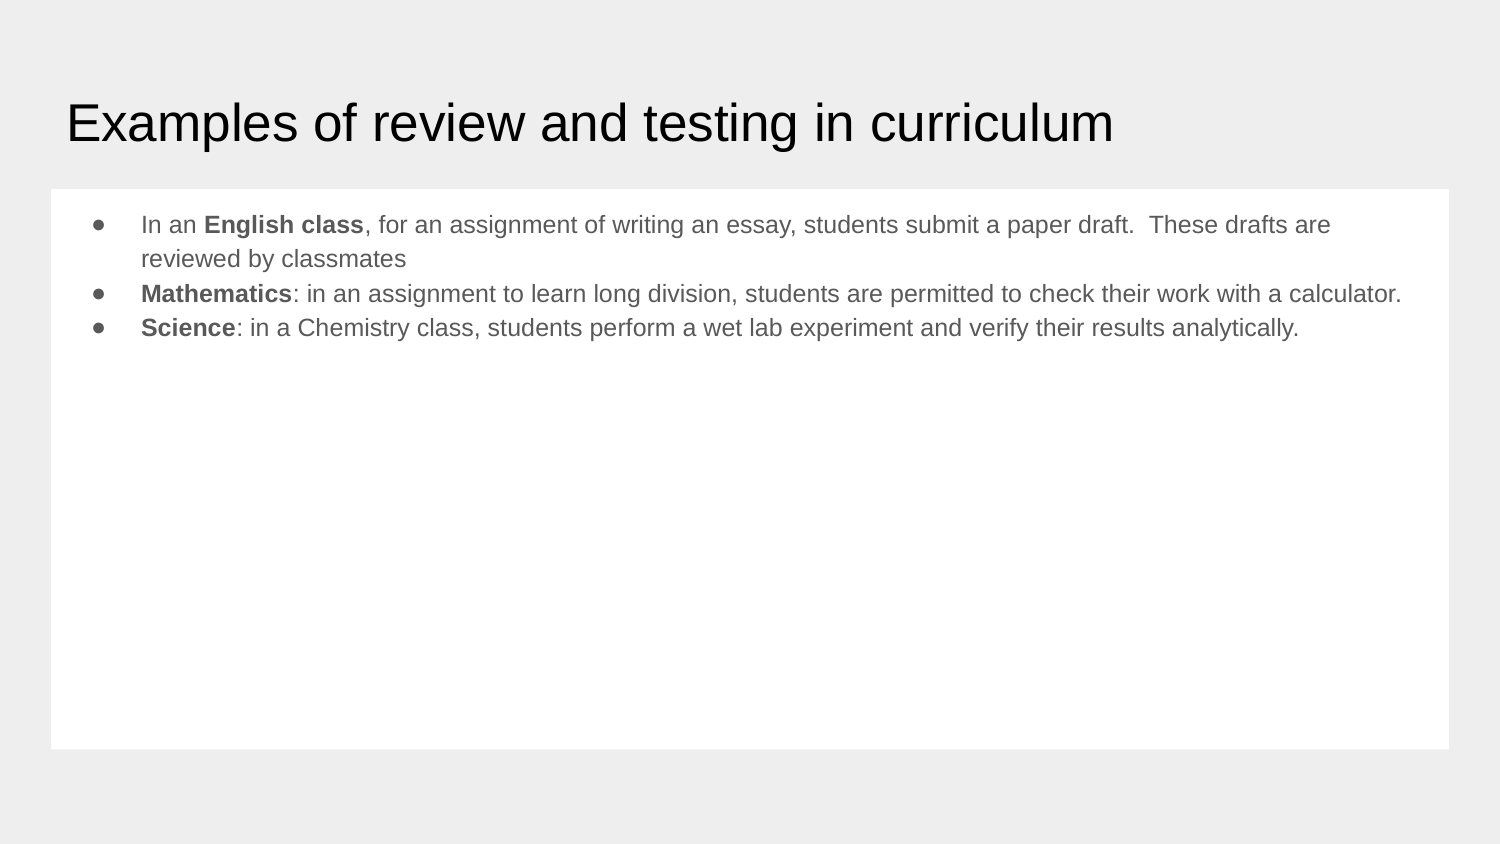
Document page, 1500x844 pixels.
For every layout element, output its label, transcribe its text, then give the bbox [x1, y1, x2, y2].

title Examples of review and testing in curriculum [51, 72, 1449, 167]
list In an English class, for an assignment of writing an essay, students submit a paper draft. These drafts are reviewed by classmates Mathematics: in an assignment to learn long division, students are permitted to check their work with a calculator. Science: in a Chemistry class, students perform a wet lab experiment and verify their results analytically. [51, 189, 1449, 750]
